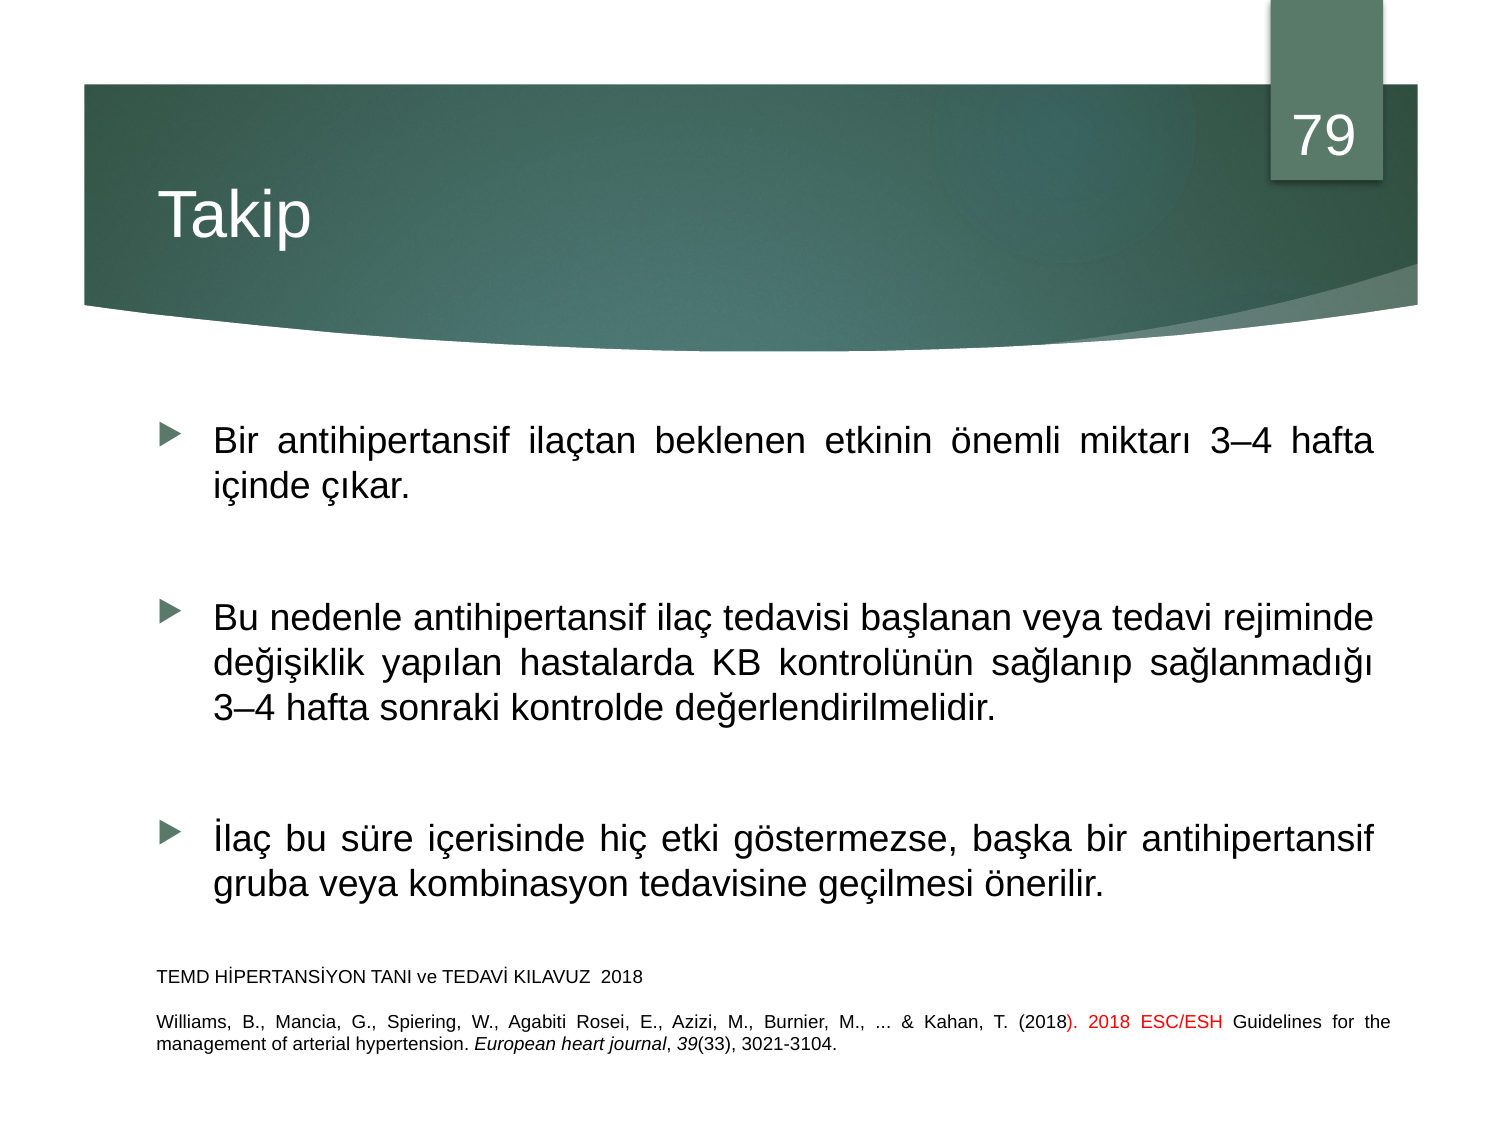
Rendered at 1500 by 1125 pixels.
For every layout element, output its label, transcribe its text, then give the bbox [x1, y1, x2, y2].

slide_number 79 [1259, 48, 1390, 175]
list Bir antihipertansif ilaçtan beklenen etkinin önemli miktarı 3–4 hafta içinde çıkar. Bu nedenle antihipertansif ilaç tedavisi başlanan veya tedavi rejiminde değişiklik yapılan hastalarda KB kontrolünün sağlanıp sağlanmadığı 3–4 hafta sonraki kontrolde değerlendirilmelidir. İlaç bu süre içerisinde hiç etki göstermezse, başka bir antihipertansif gruba veya kombinasyon tedavisine geçilmesi önerilir. [141, 408, 1390, 934]
title Takip [142, 152, 1183, 269]
text_box TEMD HİPERTANSİYON TANI ve TEDAVİ KILAVUZ 2018 Williams, B., Mancia, G., Spiering, W., Agabiti Rosei, E., Azizi, M., Burnier, M., ... & Kahan, T. (2018). 2018 ESC/ESH Guidelines for the management of arterial hypertension. European heart journal, 39(33), 3021-3104. [141, 934, 1406, 1085]
